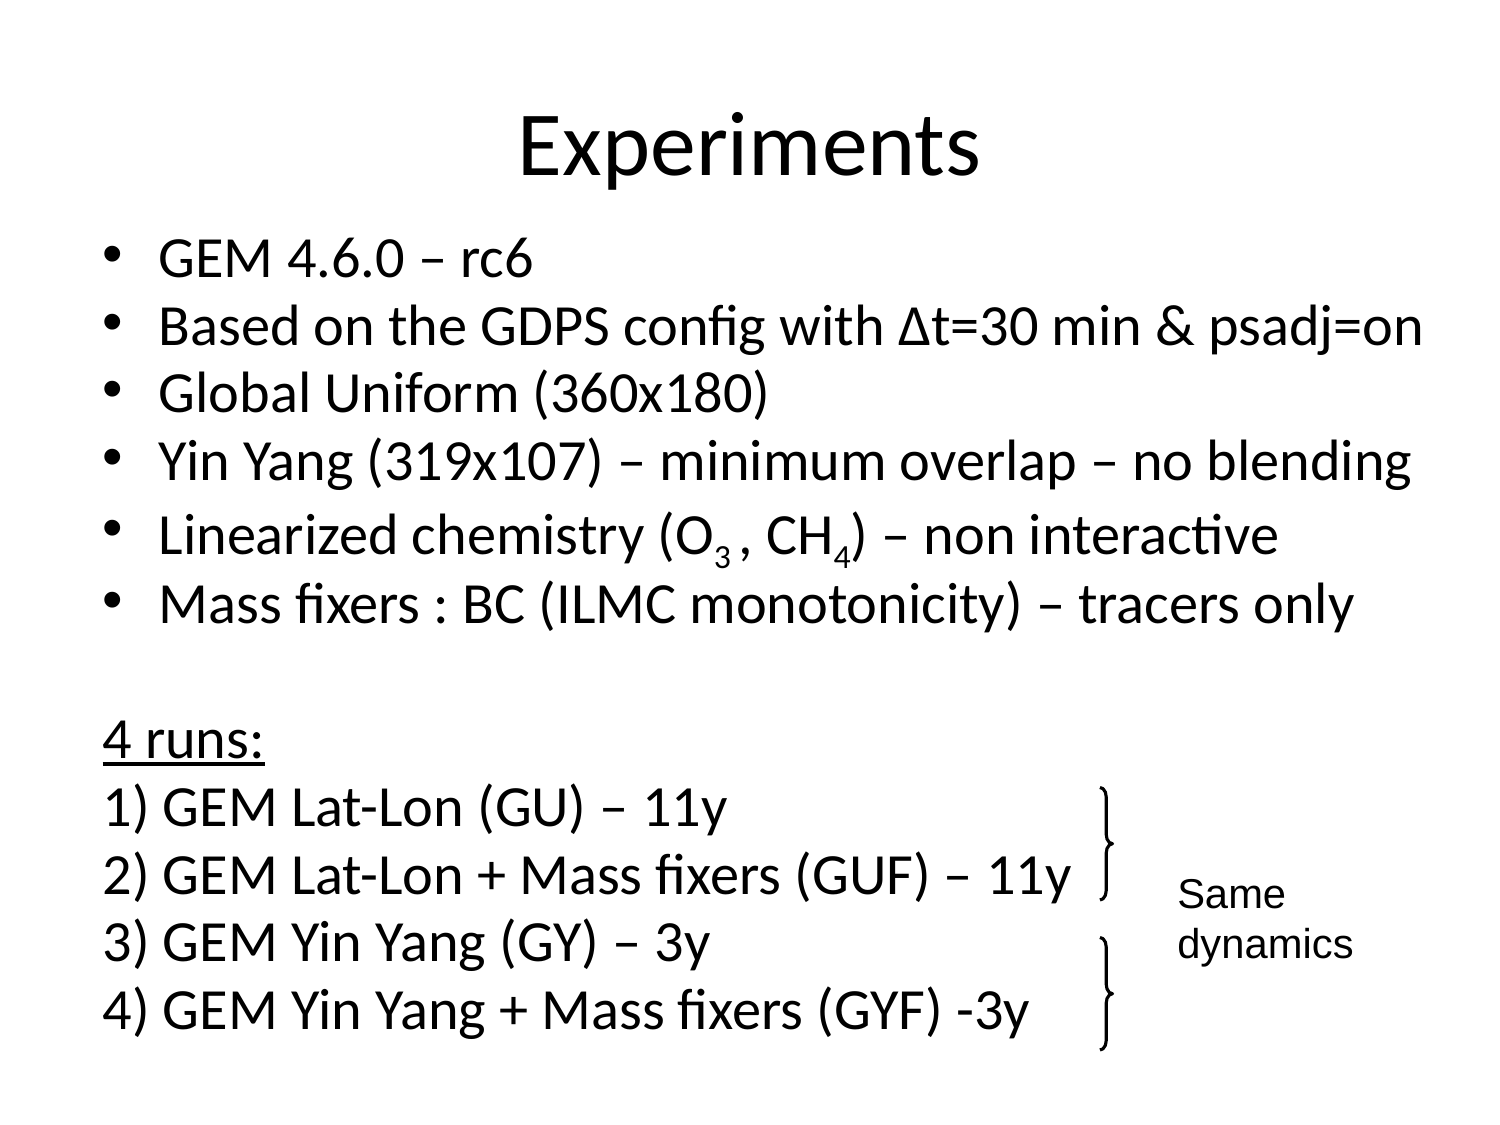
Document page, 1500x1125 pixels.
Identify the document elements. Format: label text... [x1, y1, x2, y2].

list GEM 4.6.0 – rc6 Based on the GDPS config with Δt=30 min & psadj=on Global Uniform (360x180) Yin Yang (319x107) – minimum overlap – no blending Linearized chemistry (O3 , CH4) – non interactive Mass fixers : BC (ILMC monotonicity) – tracers only 4 runs: 1) GEM Lat-Lon (GU) – 11y 2) GEM Lat-Lon + Mass fixers (GUF) – 11y 3) GEM Yin Yang (GY) – 3y 4) GEM Yin Yang + Mass fixers (GYF) -3y [87, 224, 1451, 1101]
text_box [1099, 937, 1113, 1051]
title Experiments [74, 44, 1426, 233]
text_box [1099, 787, 1113, 901]
text_box Same dynamics [1162, 859, 1413, 975]
